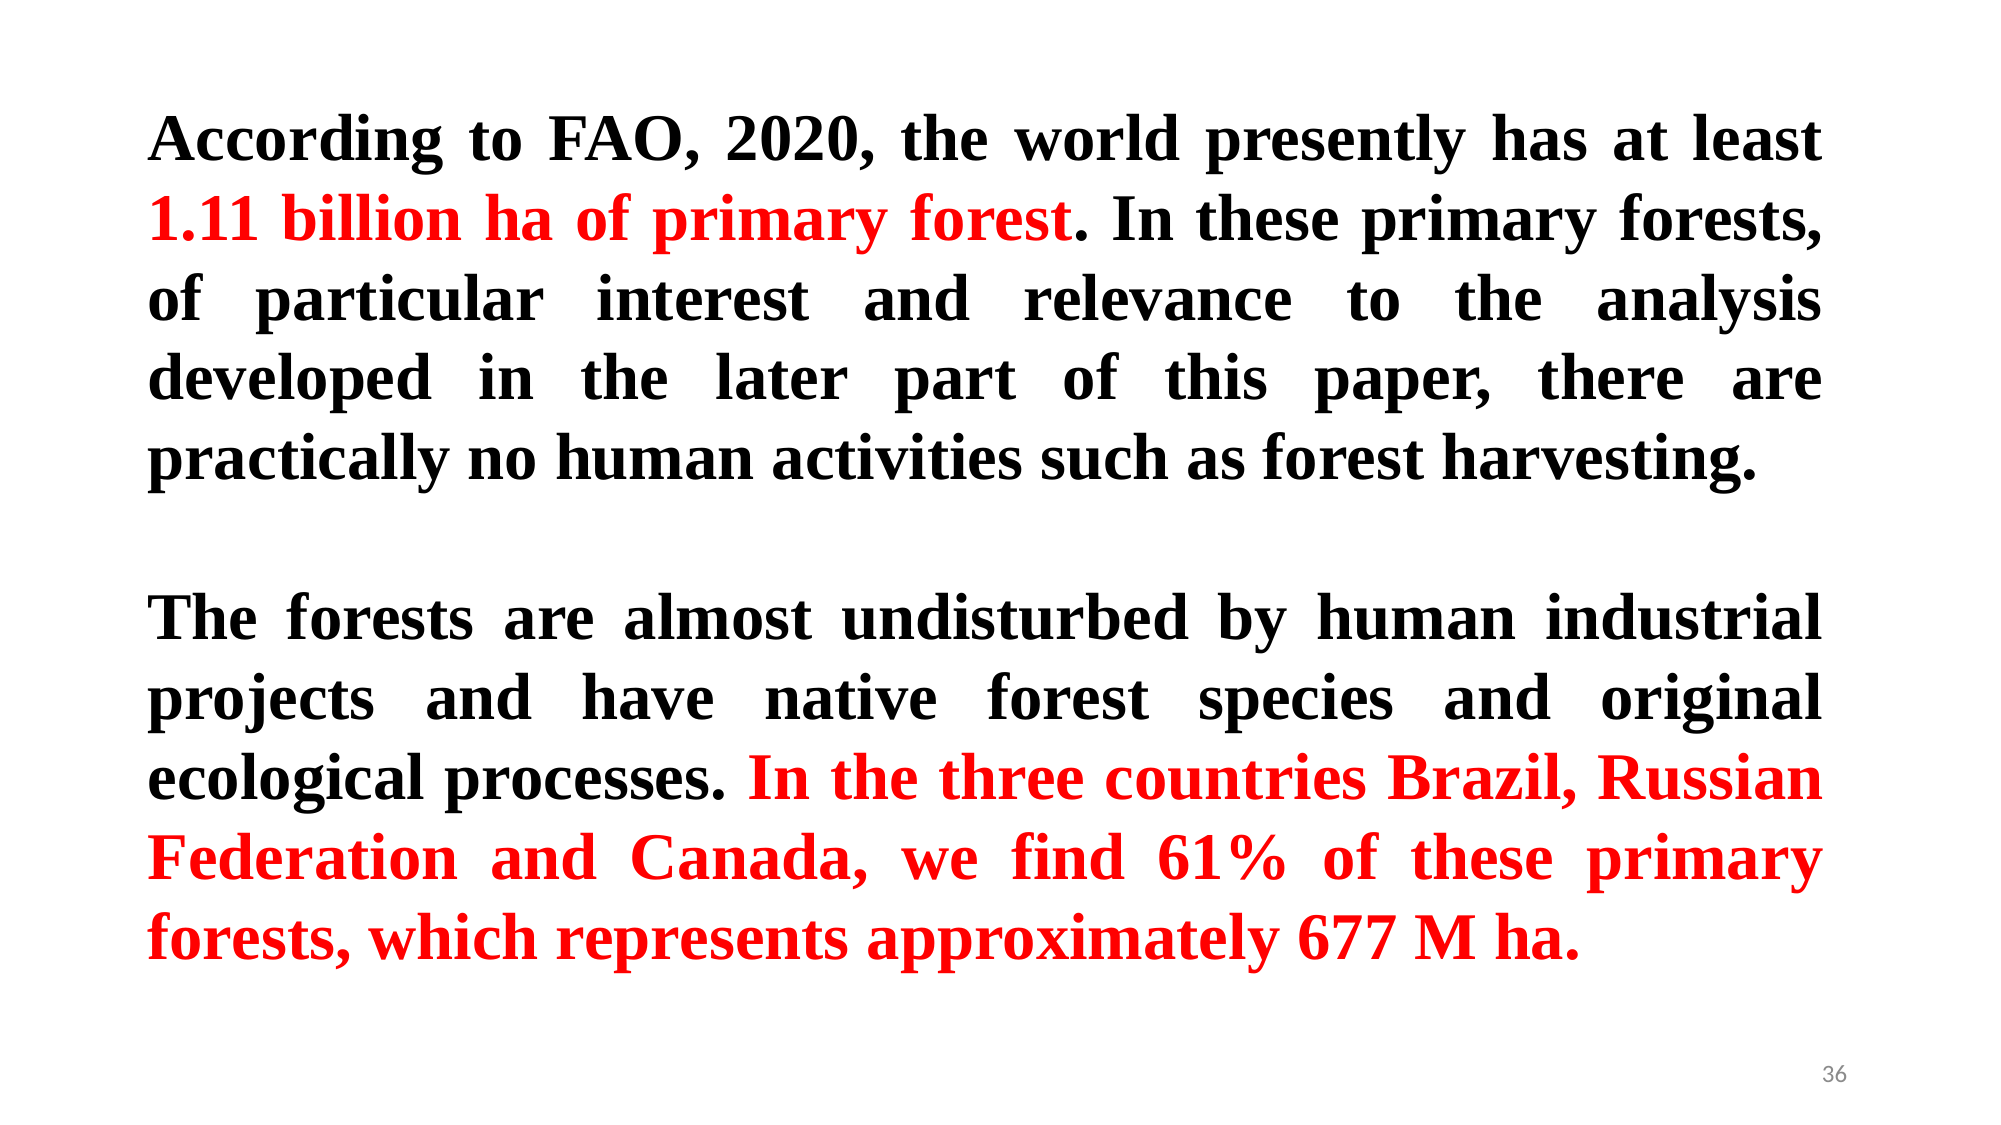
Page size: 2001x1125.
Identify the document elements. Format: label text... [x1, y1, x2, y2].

text_box According to FAO, 2020, the world presently has at least 1.11 billion ha of primary forest. In these primary forests, of particular interest and relevance to the analysis developed in the later part of this paper, there are practically no human activities such as forest harvesting. The forests are almost undisturbed by human industrial projects and have native forest species and original ecological processes. In the three countries Brazil, Russian Federation and Canada, we find 61% of these primary forests, which represents approximately 677 M ha. [132, 86, 1840, 981]
slide_number 36 [1412, 1042, 1863, 1103]
